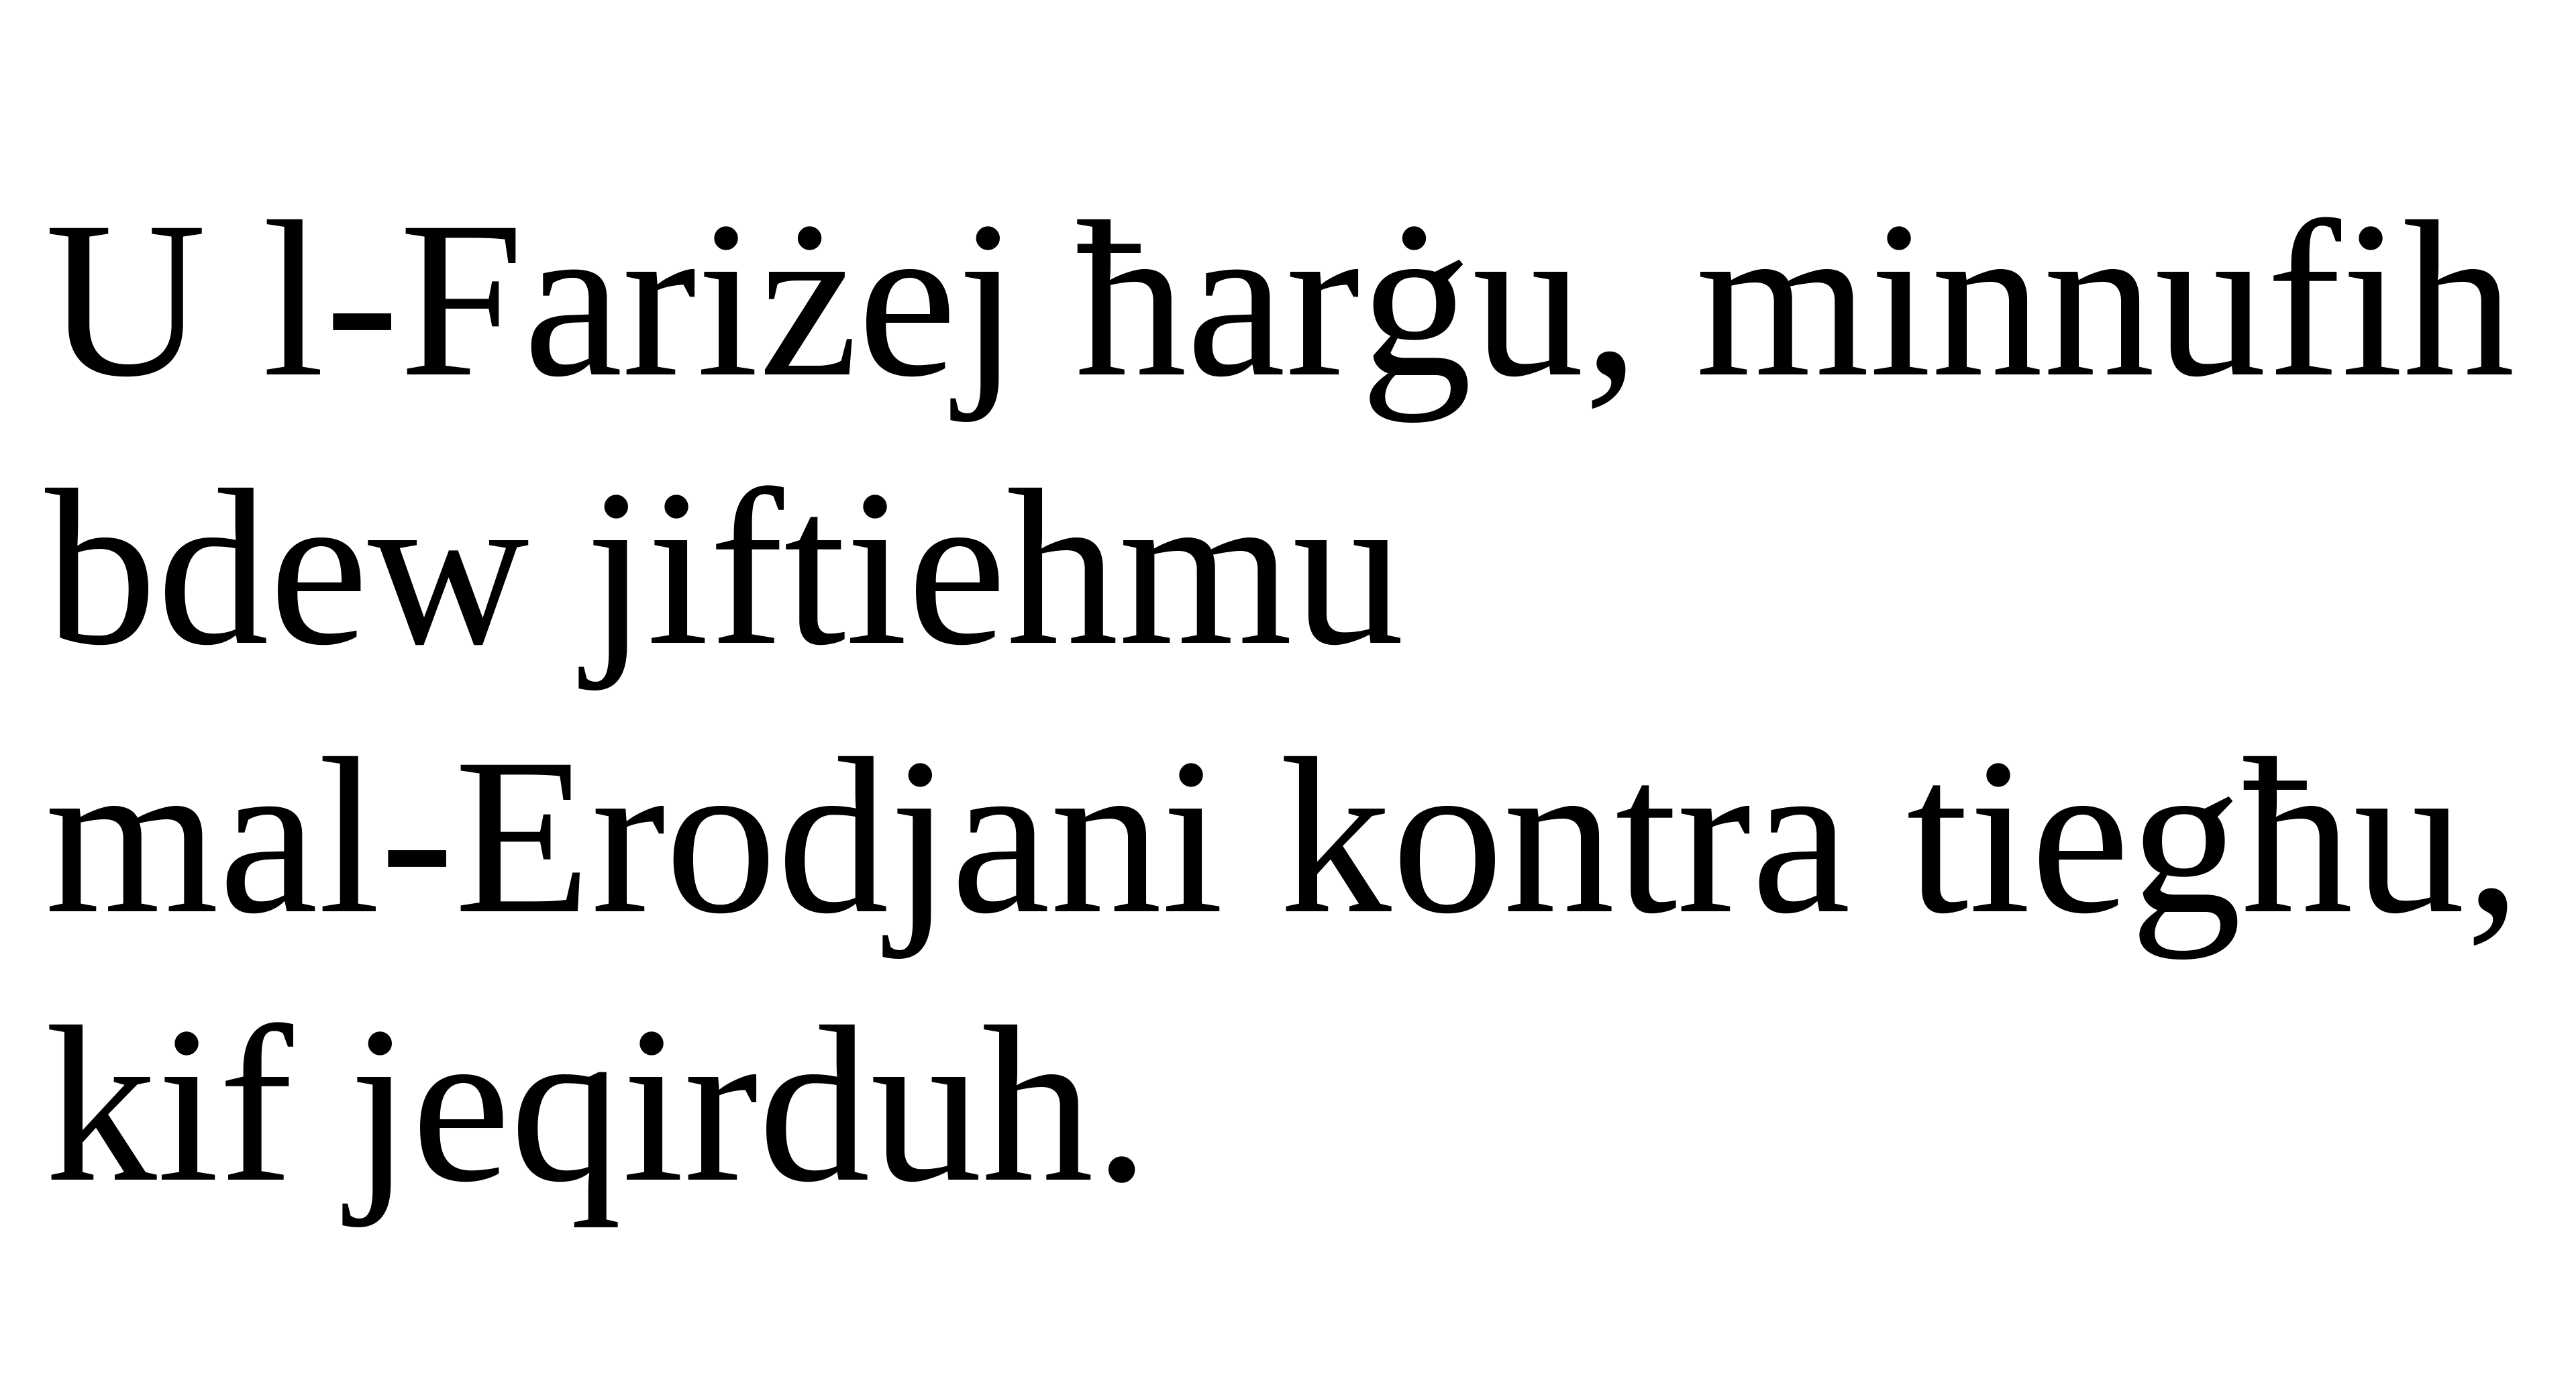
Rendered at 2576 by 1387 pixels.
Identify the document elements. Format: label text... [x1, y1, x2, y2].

text_box U l-Fariżej ħarġu, minnufih bdew jiftiehmu mal-Erodjani kontra tiegħu, kif jeqirduh. [35, 146, 2540, 1230]
